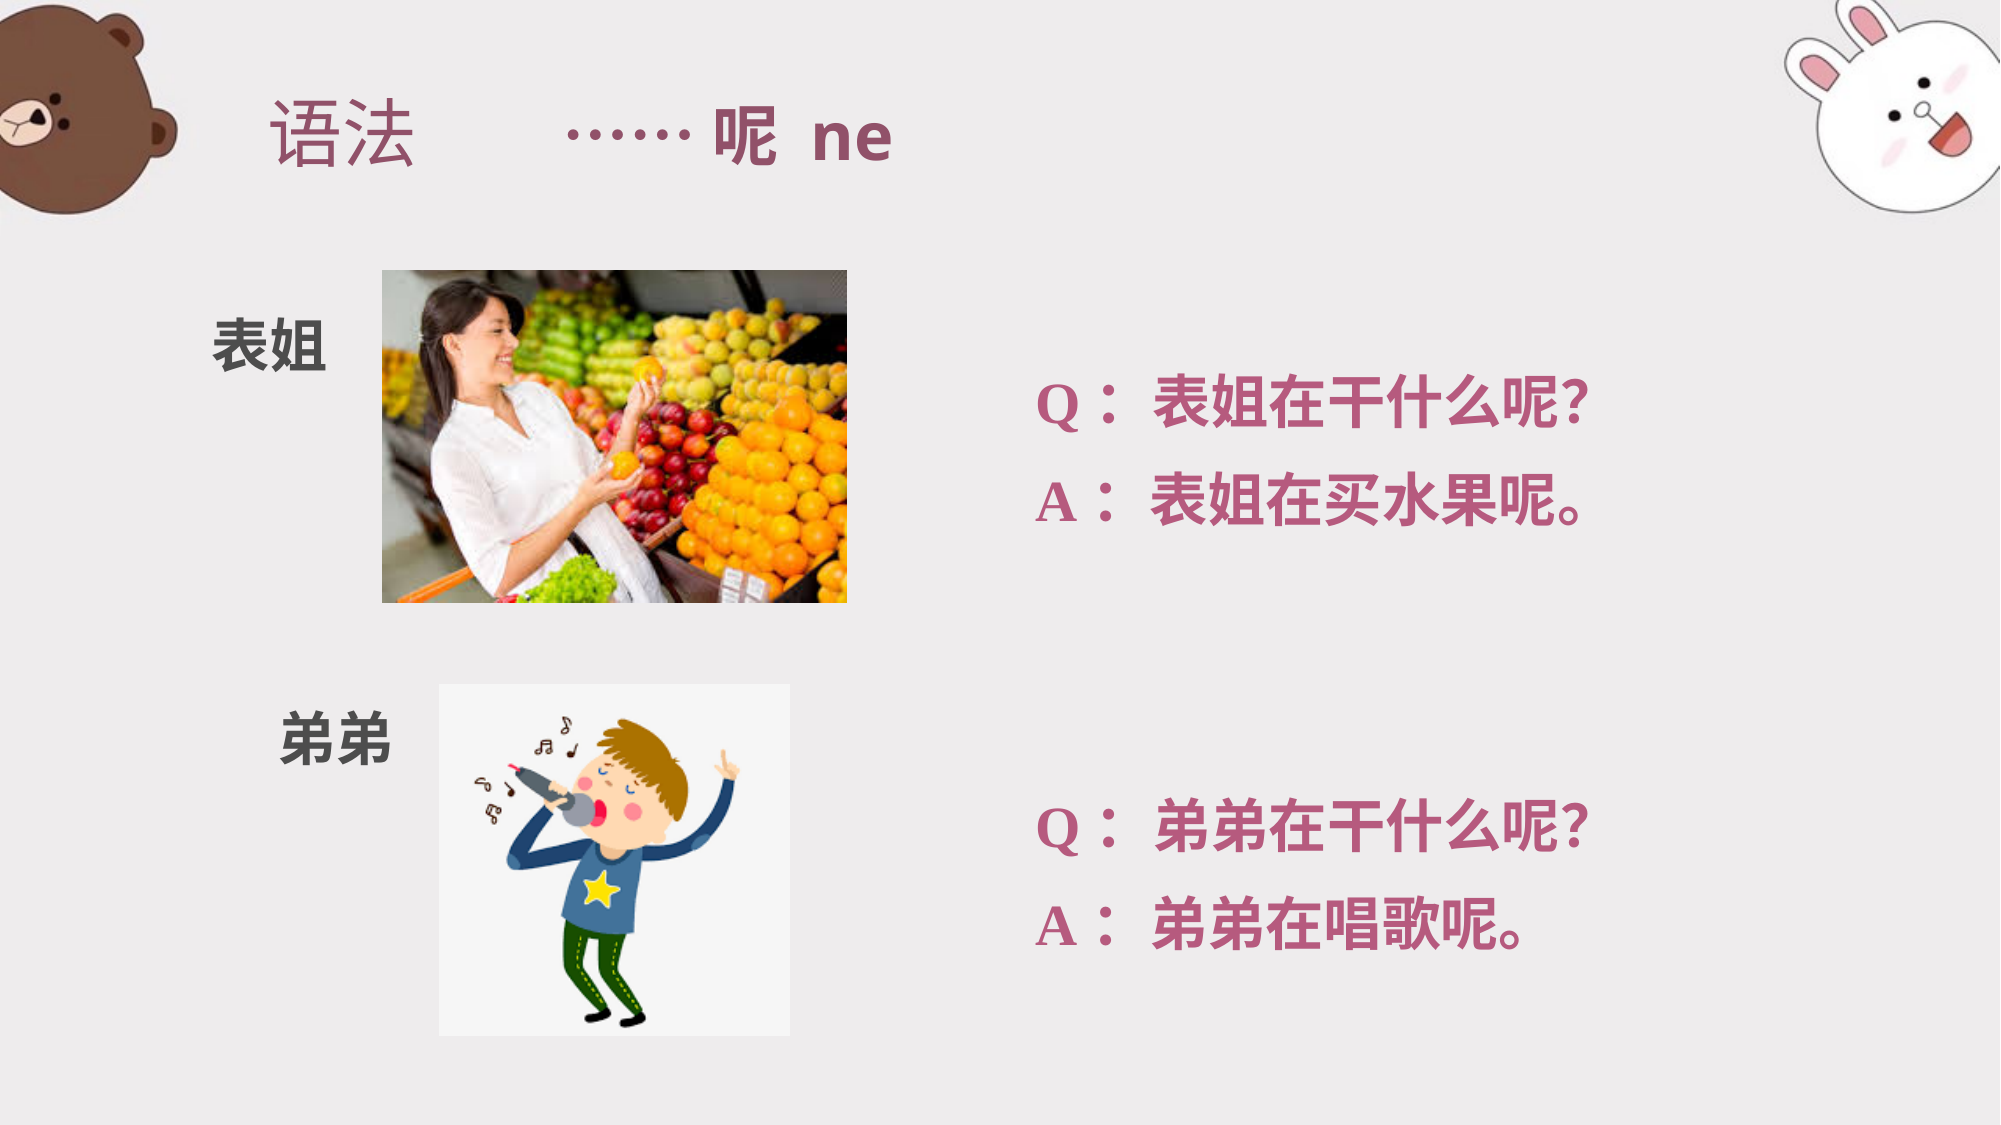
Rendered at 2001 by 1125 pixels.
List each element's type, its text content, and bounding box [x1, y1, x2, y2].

text_box ……呢 ne [486, 86, 971, 182]
text_box 语法 [218, 79, 468, 185]
text_box Q：表姐在干什么呢？ A：表姐在买水果呢。 [1020, 330, 1684, 541]
picture [0, 0, 2000, 1125]
text_box 表姐 [188, 301, 351, 387]
text_box 弟弟 [254, 694, 417, 780]
text_box Q：弟弟在干什么呢？ A：弟弟在唱歌呢。 [1020, 753, 1684, 965]
